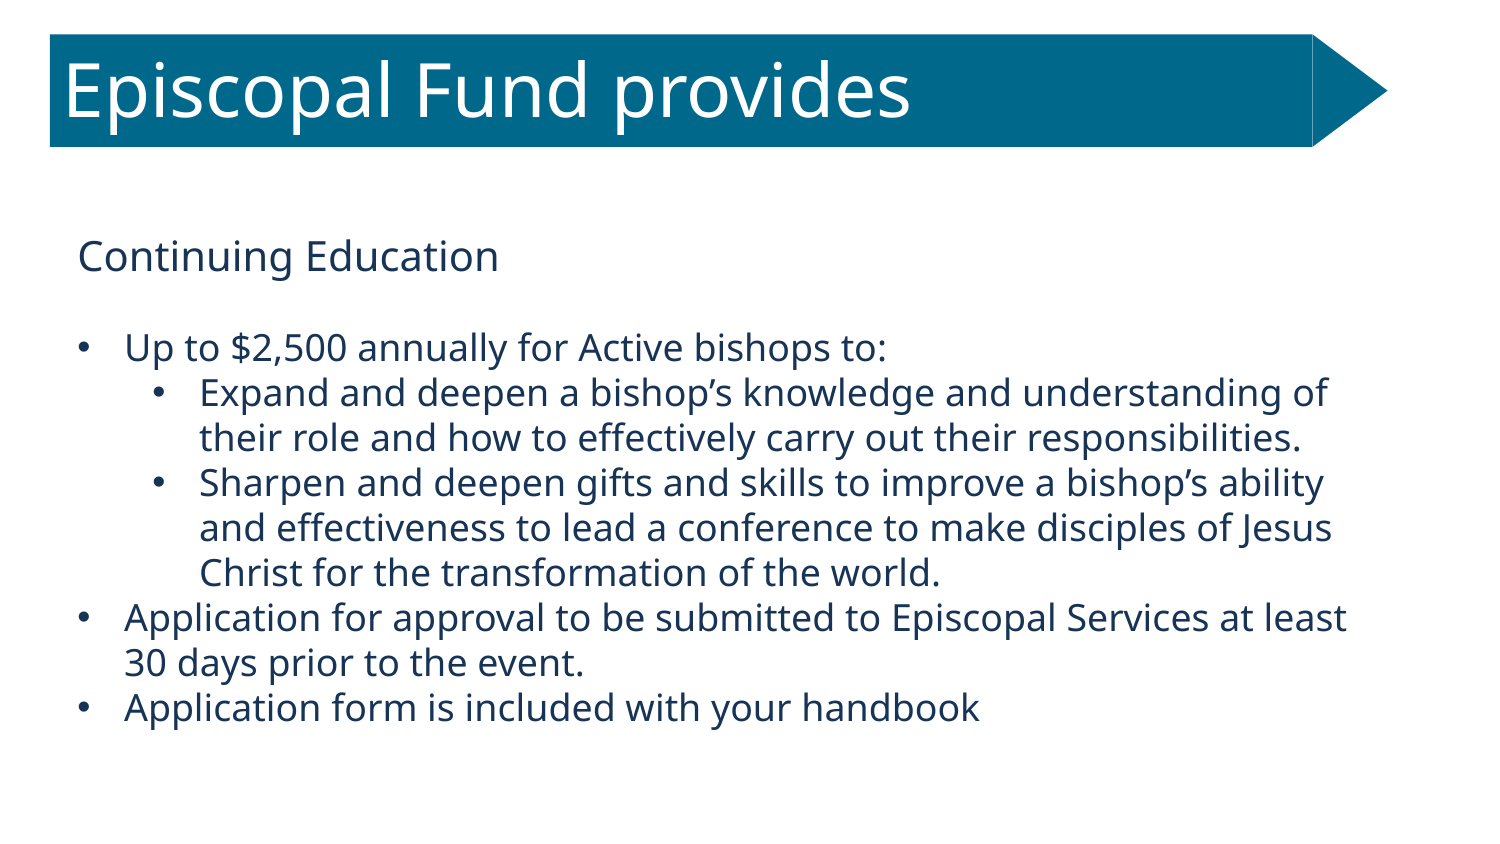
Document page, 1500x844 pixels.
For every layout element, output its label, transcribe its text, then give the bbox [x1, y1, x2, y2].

text_box Continuing Education Up to $2,500 annually for Active bishops to: Expand and deepen a bishop’s knowledge and understanding of their role and how to effectively carry out their responsibilities. Sharpen and deepen gifts and skills to improve a bishop’s ability and effectiveness to lead a conference to make disciples of Jesus Christ for the transformation of the world. Application for approval to be submitted to Episcopal Services at least 30 days prior to the event. Application form is included with your handbook [62, 221, 1388, 737]
title Episcopal Fund provides [62, 46, 1436, 129]
